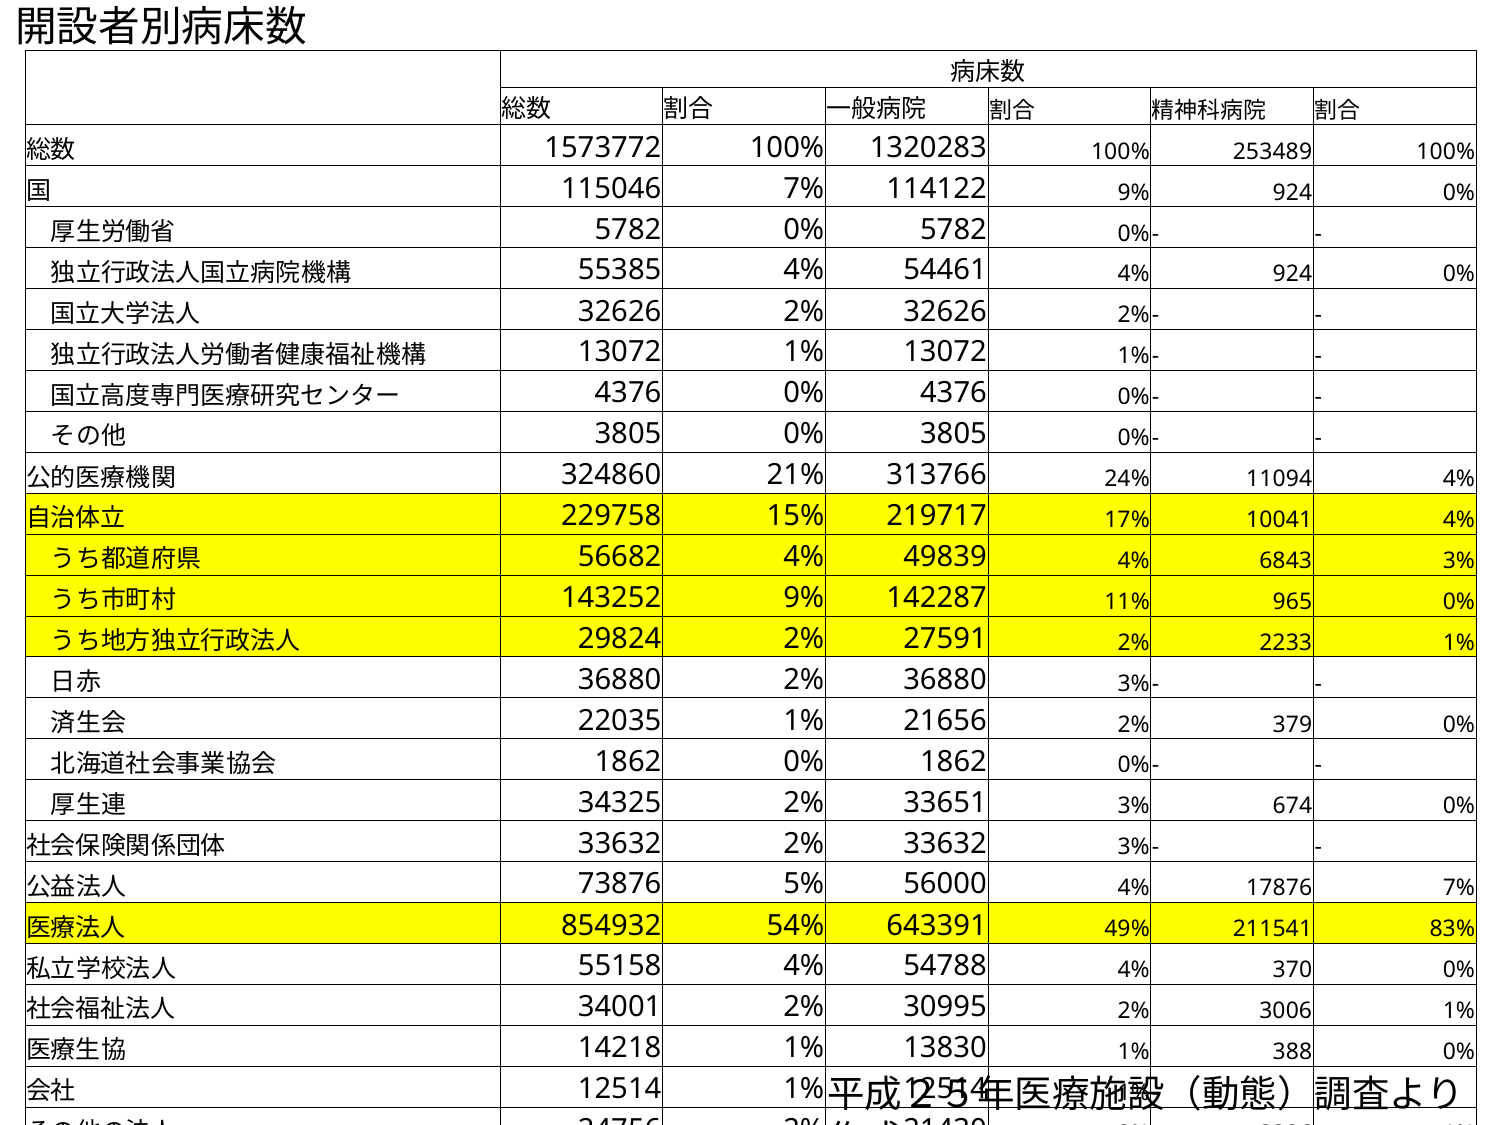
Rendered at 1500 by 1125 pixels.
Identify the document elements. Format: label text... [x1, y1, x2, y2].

table_cell 219717 [826, 494, 988, 534]
table_cell 854932 [501, 903, 662, 943]
table_cell 924 [1151, 166, 1313, 206]
table_cell 143252 [501, 576, 662, 616]
table_cell 4% [1314, 453, 1476, 493]
table_cell 医療生協 [26, 1026, 500, 1066]
table_cell 社会福祉法人 [26, 985, 500, 1025]
table_cell 0% [663, 412, 825, 452]
table_cell 32626 [501, 289, 662, 329]
table_cell - [1151, 371, 1313, 411]
table_cell 1% [663, 330, 825, 370]
table_cell 55158 [501, 944, 662, 984]
table_cell 22035 [501, 698, 662, 738]
table_cell 83% [1314, 903, 1476, 943]
table_cell 4% [989, 535, 1150, 575]
table_cell - [1314, 657, 1476, 697]
table_cell 0% [1314, 248, 1476, 288]
table_cell 0% [989, 371, 1150, 411]
table_cell 済生会 [26, 698, 500, 738]
table_cell 2% [663, 821, 825, 861]
table_cell 36880 [826, 657, 988, 697]
table_cell 割合 [1314, 88, 1476, 124]
table_cell 13072 [826, 330, 988, 370]
table_cell 4% [1314, 494, 1476, 534]
table_cell 1% [1314, 985, 1476, 1025]
table_cell 36880 [501, 657, 662, 697]
table_cell その他 [26, 412, 500, 452]
table_cell 49% [989, 903, 1150, 943]
table_cell 0% [663, 739, 825, 779]
table_cell 厚生連 [26, 780, 500, 820]
table_cell 厚生労働省 [26, 207, 500, 247]
table_cell 国立大学法人 [26, 289, 500, 329]
table_cell 54% [663, 903, 825, 943]
table_cell 56000 [826, 862, 988, 902]
table_cell 2% [663, 1108, 812, 1125]
table_cell 4% [989, 248, 1150, 288]
table_cell 総数 [501, 88, 662, 124]
table_header 病床数 [501, 51, 1476, 87]
table_cell 2% [663, 657, 825, 697]
table_cell 3805 [826, 412, 988, 452]
table_cell 32626 [826, 289, 988, 329]
table_cell - [1314, 207, 1476, 247]
table_cell 7% [1314, 862, 1476, 902]
table_cell 379 [1151, 698, 1313, 738]
table_cell 30995 [826, 985, 988, 1025]
table_cell 13072 [501, 330, 662, 370]
table_cell 142287 [826, 576, 988, 616]
table_cell 9% [989, 166, 1150, 206]
table_cell 1% [663, 698, 825, 738]
table_cell 17% [989, 494, 1150, 534]
table_cell 3% [1314, 535, 1476, 575]
table_cell 0% [989, 412, 1150, 452]
table_cell 388 [1151, 1026, 1313, 1062]
table_cell 私立学校法人 [26, 944, 500, 984]
table_cell 4% [989, 944, 1150, 984]
table_cell 2% [989, 698, 1150, 738]
table_cell 0% [1314, 944, 1476, 984]
table_cell 会社 [26, 1067, 500, 1107]
table_cell 1% [989, 330, 1150, 370]
table_cell 100% [663, 125, 825, 165]
table_cell うち市町村 [26, 576, 500, 616]
table_cell 1862 [826, 739, 988, 779]
table_cell 3006 [1151, 985, 1313, 1025]
table_cell 3% [989, 821, 1150, 861]
table_cell - [1314, 821, 1476, 861]
table_cell 2% [989, 289, 1150, 329]
table_cell 2% [663, 985, 825, 1025]
table_cell 643391 [826, 903, 988, 943]
table_cell 15% [663, 494, 825, 534]
table_cell 独立行政法人国立病院機構 [26, 248, 500, 288]
table_cell 24% [989, 453, 1150, 493]
table_cell 27591 [826, 617, 988, 656]
table_cell 医療法人 [26, 903, 500, 943]
table_cell 55385 [501, 248, 662, 288]
table_cell 324860 [501, 453, 662, 493]
table_cell 国 [26, 166, 500, 206]
table_cell 12514 [501, 1067, 662, 1107]
table_cell 1320283 [826, 125, 988, 165]
table_cell 2233 [1151, 617, 1313, 656]
table_cell - [1151, 739, 1313, 779]
table_cell 370 [1151, 944, 1313, 984]
table_cell 4376 [826, 371, 988, 411]
table_cell 独立行政法人労働者健康福祉機構 [26, 330, 500, 370]
table_cell 0% [663, 371, 825, 411]
table_cell 56682 [501, 535, 662, 575]
table_cell - [1151, 412, 1313, 452]
table_cell - [1151, 330, 1313, 370]
table_cell 割合 [989, 88, 1150, 124]
table_cell 5782 [826, 207, 988, 247]
table_cell 公的医療機関 [26, 453, 500, 493]
table_cell 5782 [501, 207, 662, 247]
table_cell 54461 [826, 248, 988, 288]
table_cell 日赤 [26, 657, 500, 697]
table_cell 3% [989, 657, 1150, 697]
table_cell - [1151, 821, 1313, 861]
table_cell 2% [663, 617, 825, 656]
table_cell 0% [1314, 166, 1476, 206]
table_cell 1% [663, 1067, 812, 1107]
table_cell 54788 [826, 944, 988, 984]
title 開設者別病床数 [0, 0, 1350, 50]
table_cell 33632 [501, 821, 662, 861]
table_header [26, 51, 500, 124]
table_cell 100% [989, 125, 1150, 165]
table_cell 国立高度専門医療研究センター [26, 371, 500, 411]
table_cell 2% [663, 780, 825, 820]
table_cell 公益法人 [26, 862, 500, 902]
table_cell 4% [663, 535, 825, 575]
table_cell 29824 [501, 617, 662, 656]
table_cell 14218 [501, 1026, 662, 1066]
table_cell 13830 [826, 1026, 988, 1062]
table_cell 0% [1314, 698, 1476, 738]
table_cell - [1314, 412, 1476, 452]
table_cell 1% [663, 1026, 825, 1066]
table_cell 精神科病院 [1151, 88, 1313, 124]
table_cell 34325 [501, 780, 662, 820]
table_cell 割合 [663, 88, 825, 124]
table_cell 7% [663, 166, 825, 206]
table_cell 73876 [501, 862, 662, 902]
table_cell 0% [1314, 780, 1476, 820]
table_cell 33632 [826, 821, 988, 861]
table_cell うち都道府県 [26, 535, 500, 575]
table_cell 0% [663, 207, 825, 247]
table_cell 総数 [26, 125, 500, 165]
table_cell その他の法人 [26, 1108, 500, 1125]
table_cell 313766 [826, 453, 988, 493]
table_cell 253489 [1151, 125, 1313, 165]
table_cell 4376 [501, 371, 662, 411]
table_cell 4% [663, 944, 825, 984]
table_cell 924 [1151, 248, 1313, 288]
text_box 平成２５年医療施設（動態）調査より作成 [812, 1062, 1500, 1125]
table_cell 9% [663, 576, 825, 616]
table_cell 0% [989, 739, 1150, 779]
table_cell 社会保険関係団体 [26, 821, 500, 861]
table_cell 114122 [826, 166, 988, 206]
table_cell 0% [1314, 576, 1476, 616]
table_cell 10041 [1151, 494, 1313, 534]
table_cell 北海道社会事業協会 [26, 739, 500, 779]
table_cell 0% [1314, 1026, 1476, 1062]
table_cell 1% [989, 1026, 1150, 1062]
table_cell 11% [989, 576, 1150, 616]
table_cell - [1151, 207, 1313, 247]
table_cell 6843 [1151, 535, 1313, 575]
table_cell 965 [1151, 576, 1313, 616]
table_cell 2% [989, 617, 1150, 656]
table_cell - [1314, 371, 1476, 411]
table_cell 一般病院 [826, 88, 988, 124]
table_cell 2% [989, 985, 1150, 1025]
table_cell 5% [663, 862, 825, 902]
table_cell 3% [989, 780, 1150, 820]
table_cell 49839 [826, 535, 988, 575]
table_cell 3805 [501, 412, 662, 452]
table_cell 0% [989, 207, 1150, 247]
table_cell - [1151, 289, 1313, 329]
table_cell 100% [1314, 125, 1476, 165]
table_cell 229758 [501, 494, 662, 534]
table_cell - [1314, 330, 1476, 370]
table_cell 1573772 [501, 125, 662, 165]
table_cell - [1314, 289, 1476, 329]
table_cell 17876 [1151, 862, 1313, 902]
table_cell 2% [663, 289, 825, 329]
table_cell 24756 [501, 1108, 662, 1125]
table_cell 21656 [826, 698, 988, 738]
table_cell 33651 [826, 780, 988, 820]
table_cell - [1314, 739, 1476, 779]
table_cell 1862 [501, 739, 662, 779]
table_cell 自治体立 [26, 494, 500, 534]
table_cell 4% [989, 862, 1150, 902]
table_cell 21% [663, 453, 825, 493]
table_cell うち地方独立行政法人 [26, 617, 500, 656]
table_cell 11094 [1151, 453, 1313, 493]
table_cell 4% [663, 248, 825, 288]
table_cell 674 [1151, 780, 1313, 820]
table_cell - [1151, 657, 1313, 697]
table_cell 115046 [501, 166, 662, 206]
table_cell 1% [1314, 617, 1476, 656]
table_cell 34001 [501, 985, 662, 1025]
table_cell 211541 [1151, 903, 1313, 943]
